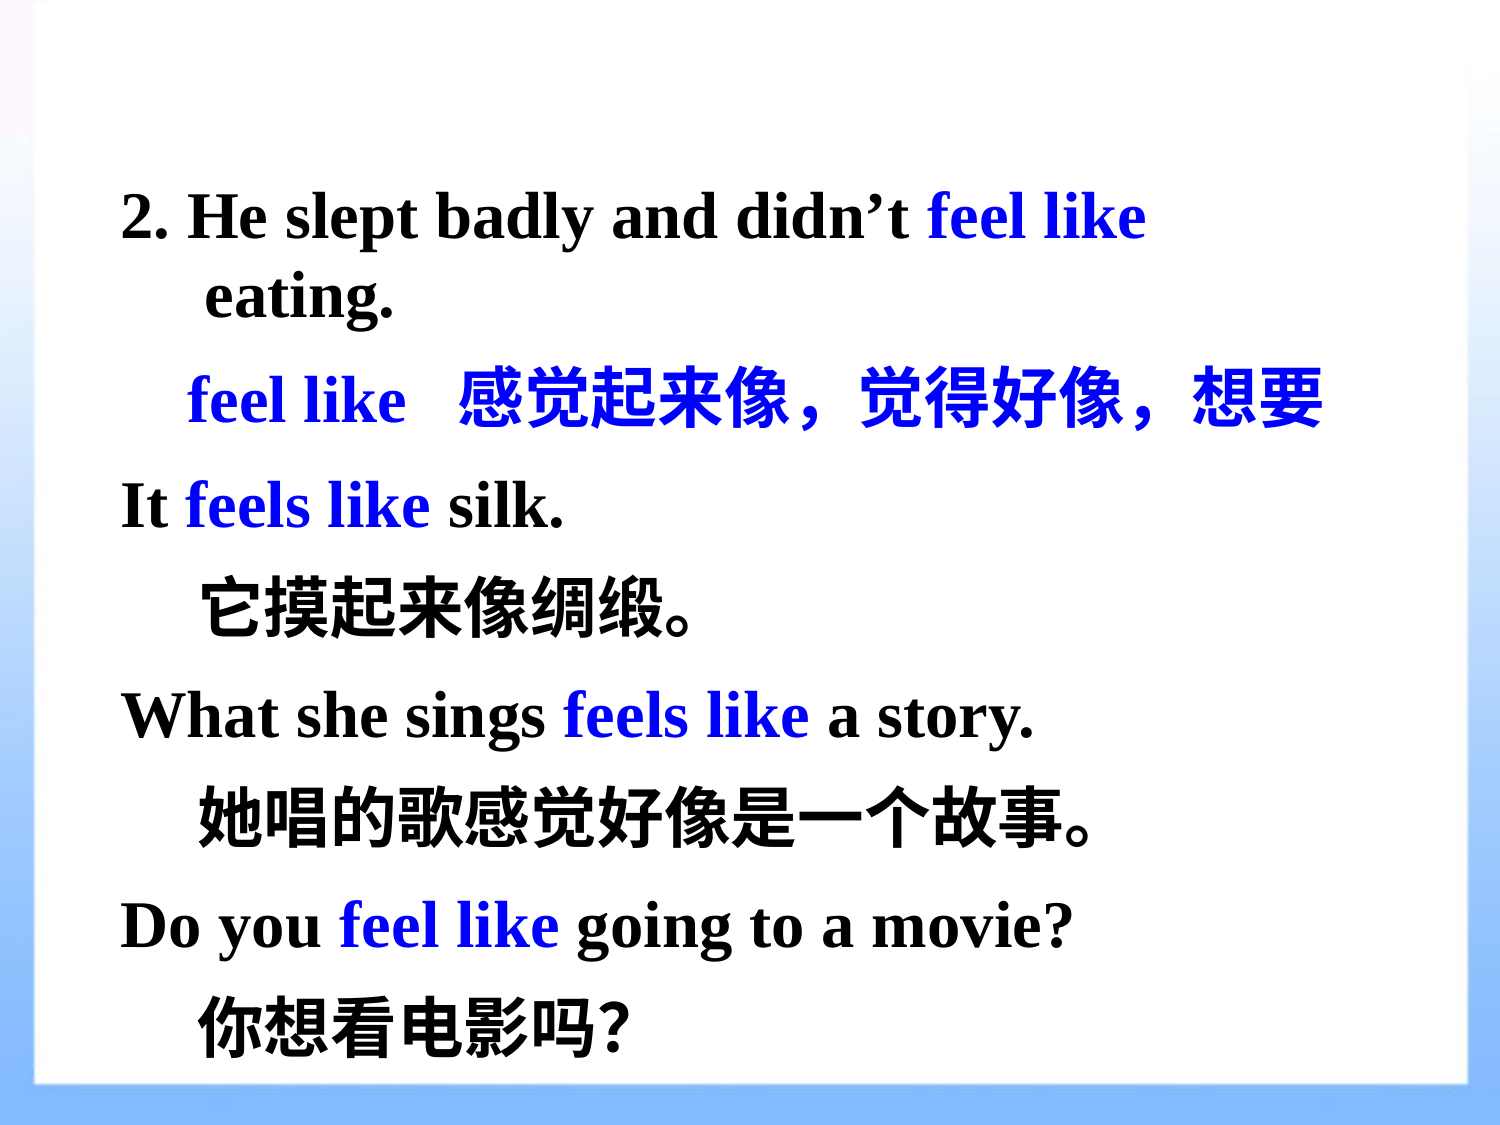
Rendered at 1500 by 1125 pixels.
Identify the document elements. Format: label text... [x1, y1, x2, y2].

text_box 2. He slept badly and didn’t feel like eating. feel like 感觉起来像，觉得好像，想要 It feels like silk. 它摸起来像绸缎。 What she sings feels like a story. 她唱的歌感觉好像是一个故事。 Do you feel like going to a movie? 你想看电影吗？ [105, 163, 1360, 1074]
picture [0, 0, 1500, 1125]
